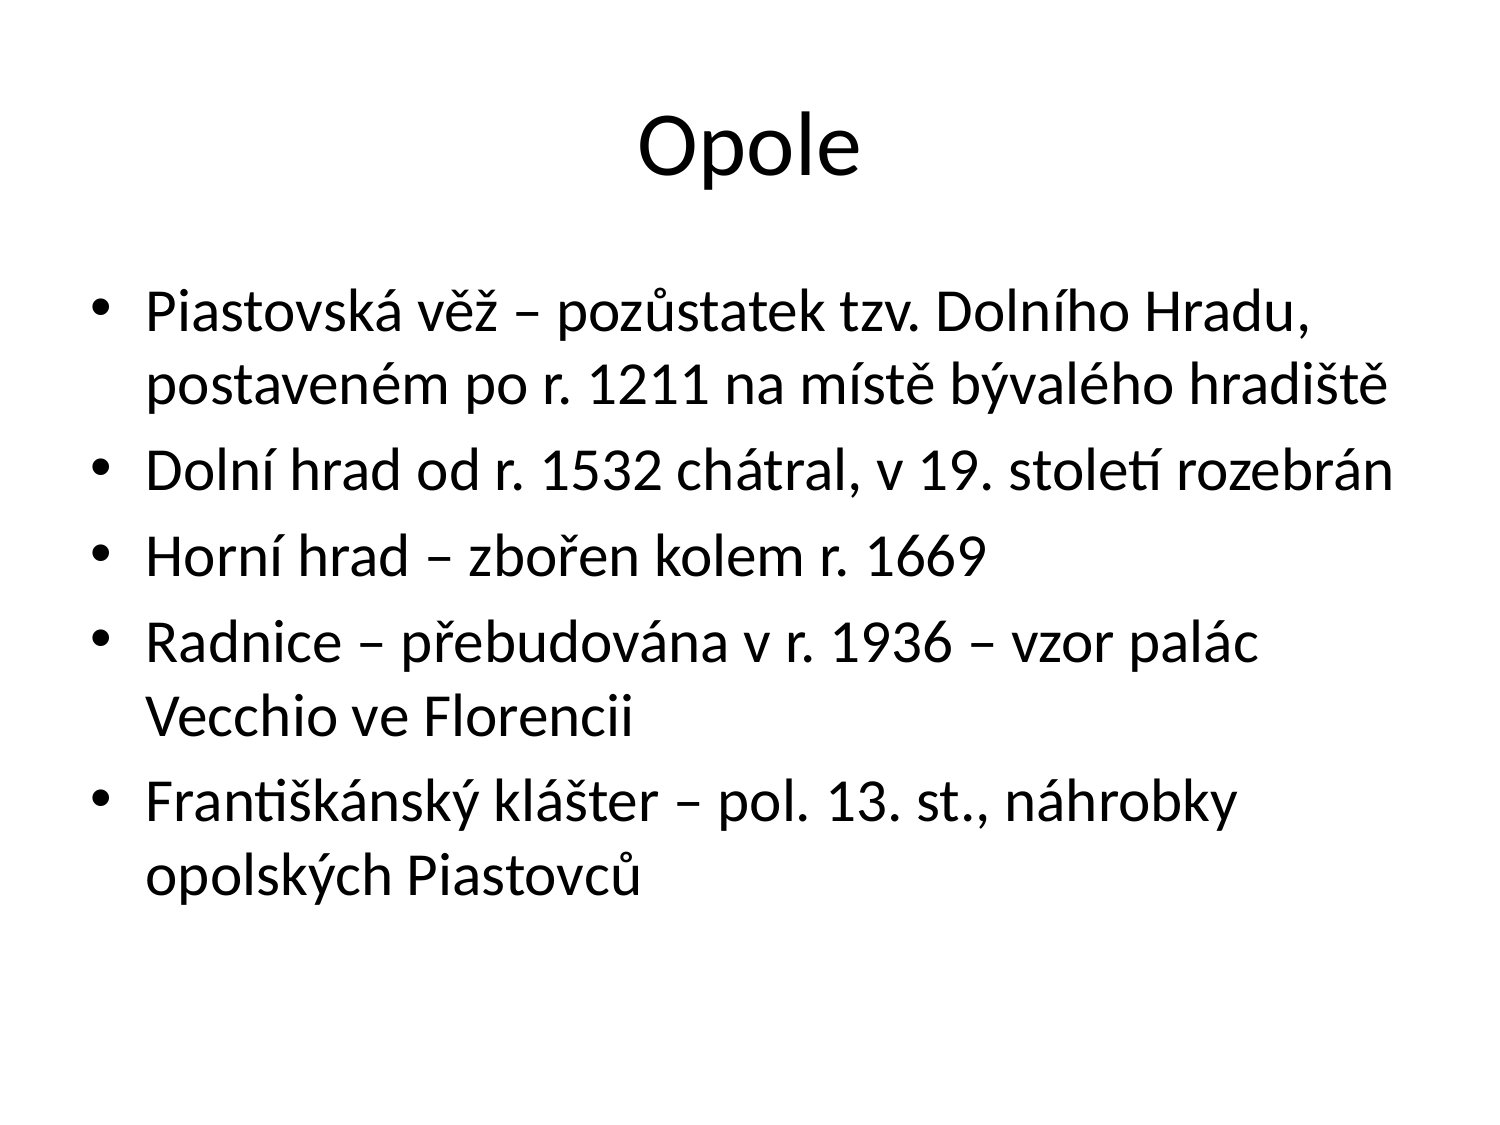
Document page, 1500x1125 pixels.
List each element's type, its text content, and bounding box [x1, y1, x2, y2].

title Opole [75, 45, 1425, 233]
list Piastovská věž – pozůstatek tzv. Dolního Hradu, postaveném po r. 1211 na místě bývalého hradiště Dolní hrad od r. 1532 chátral, v 19. století rozebrán Horní hrad – zbořen kolem r. 1669 Radnice – přebudována v r. 1936 – vzor palác Vecchio ve Florencii Františkánský klášter – pol. 13. st., náhrobky opolských Piastovců [75, 262, 1425, 1005]
